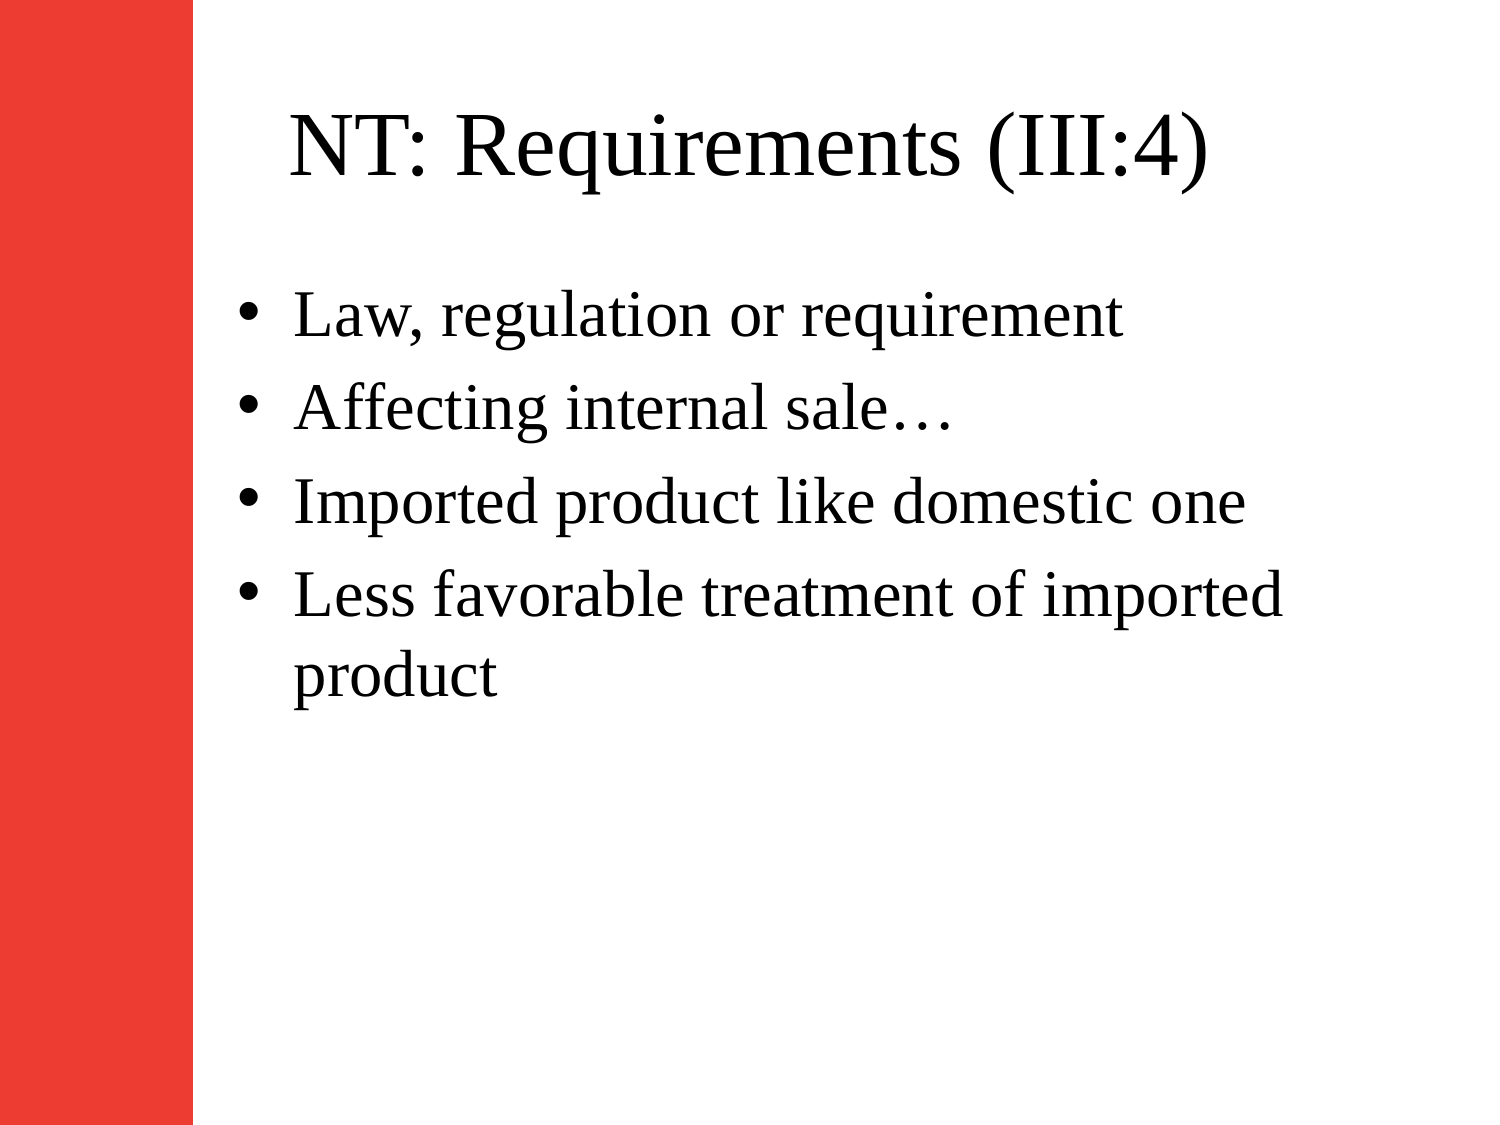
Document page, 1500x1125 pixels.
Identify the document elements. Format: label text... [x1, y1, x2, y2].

list Law, regulation or requirement Affecting internal sale… Imported product like domestic one Less favorable treatment of imported product [222, 262, 1425, 1005]
picture [0, 0, 194, 1125]
title NT: Requirements (III:4) [198, 45, 1425, 233]
